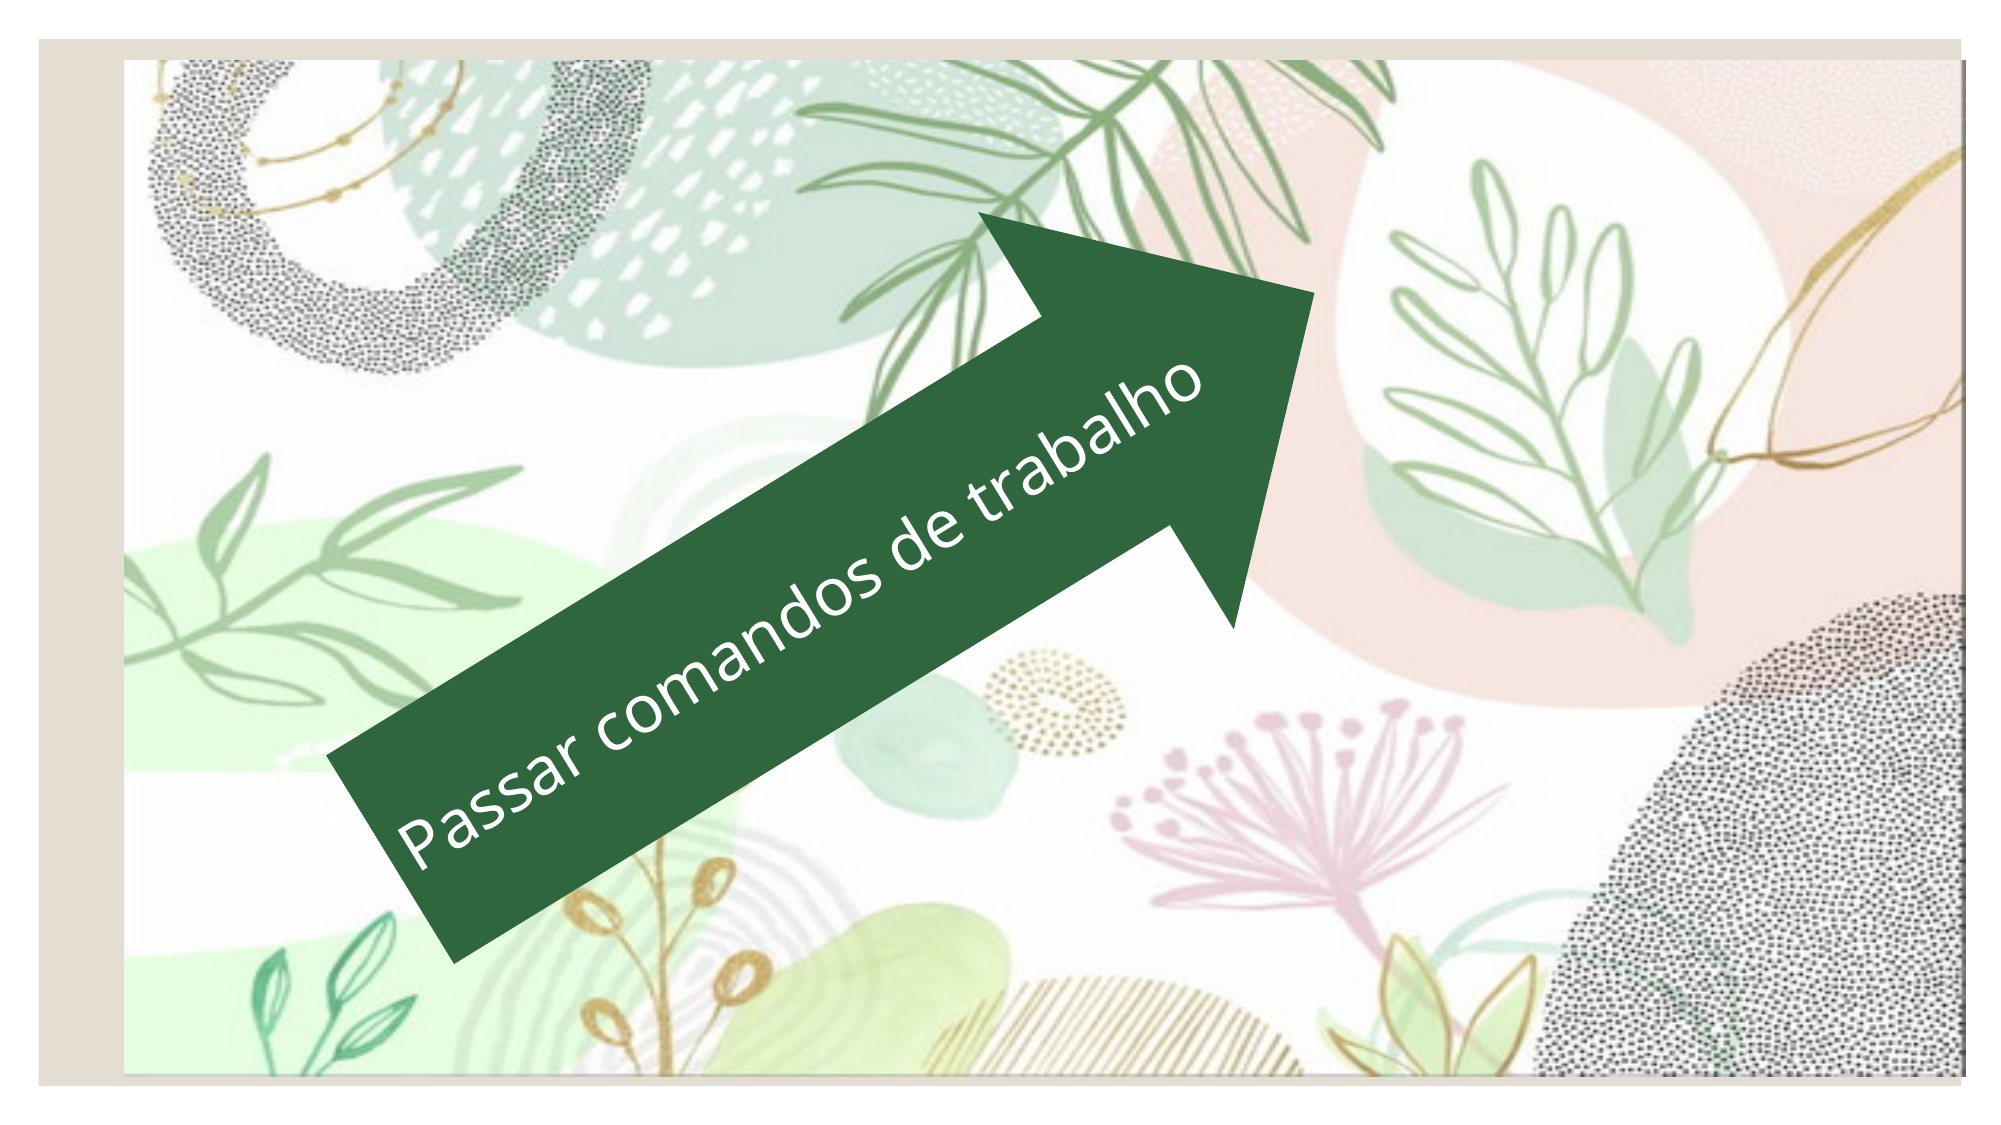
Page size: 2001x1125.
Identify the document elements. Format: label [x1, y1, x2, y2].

picture [124, 60, 1966, 1077]
